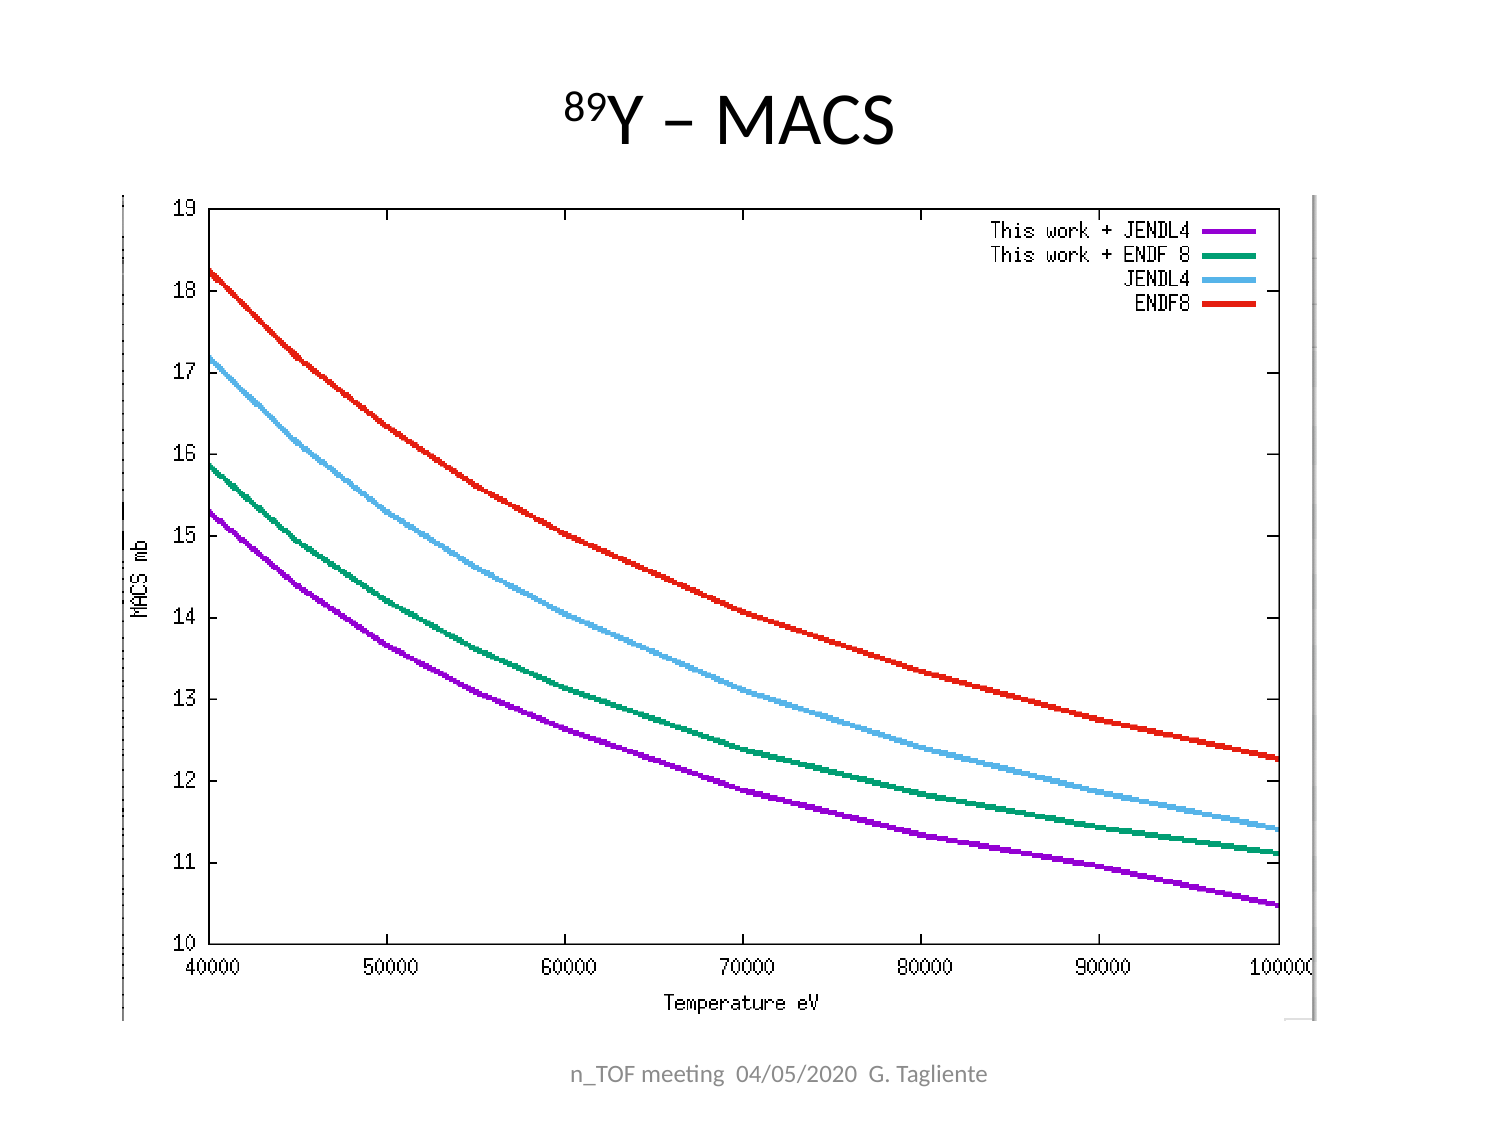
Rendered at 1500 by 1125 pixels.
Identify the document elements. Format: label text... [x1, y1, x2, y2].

picture [122, 195, 1317, 1021]
text_box 89Y – MACS [548, 61, 912, 167]
footer n_TOF meeting 04/05/2020 G. Tagliente [512, 1042, 1047, 1103]
